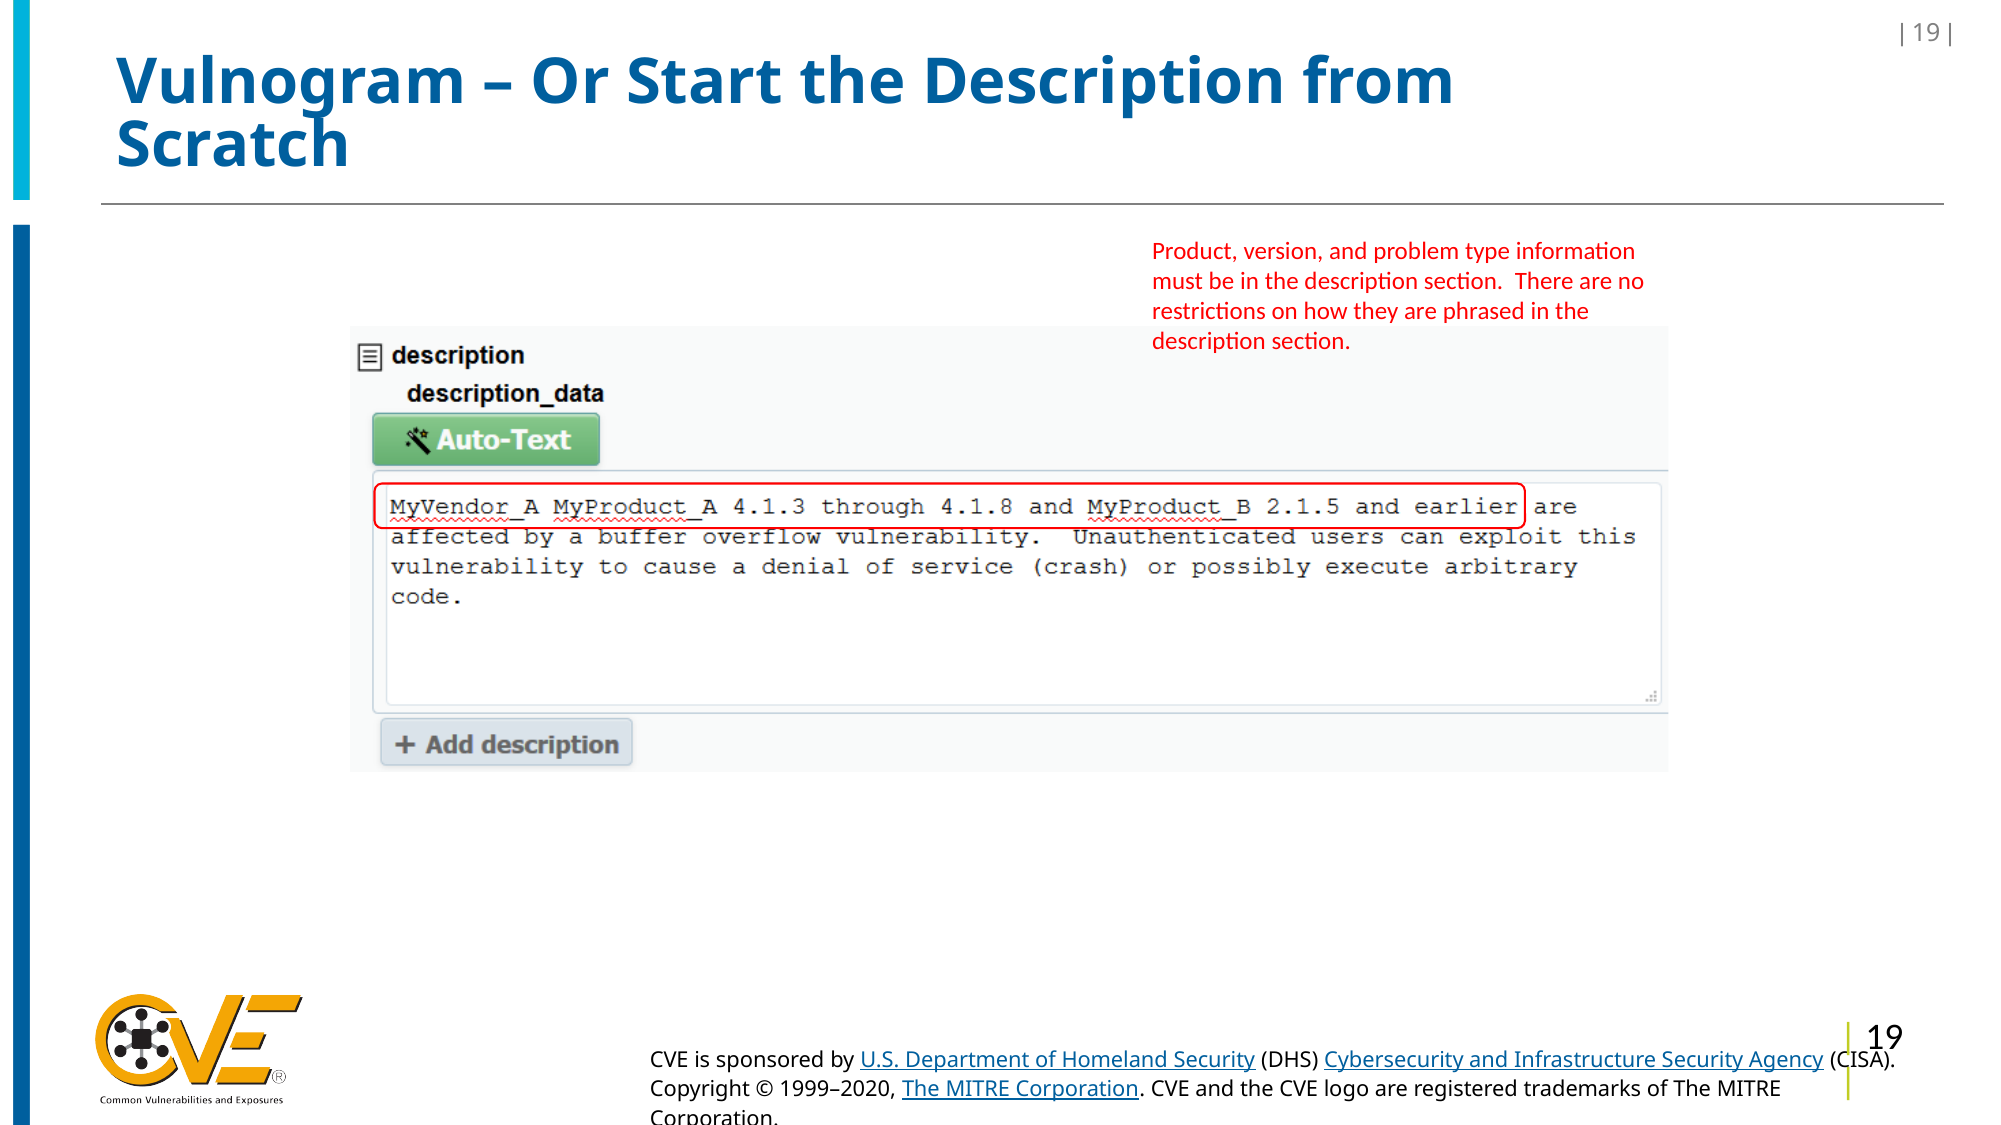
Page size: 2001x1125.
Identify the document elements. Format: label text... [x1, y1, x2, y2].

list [349, 326, 1669, 772]
text_box Product, version, and problem type information must be in the description section. There are no restrictions on how they are phrased in the description section. [1137, 227, 1674, 362]
picture [95, 994, 303, 1106]
slide_number | 19 | [1824, 1004, 1934, 1035]
title Vulnogram – Or Start the Description from Scratch [101, 45, 1643, 188]
